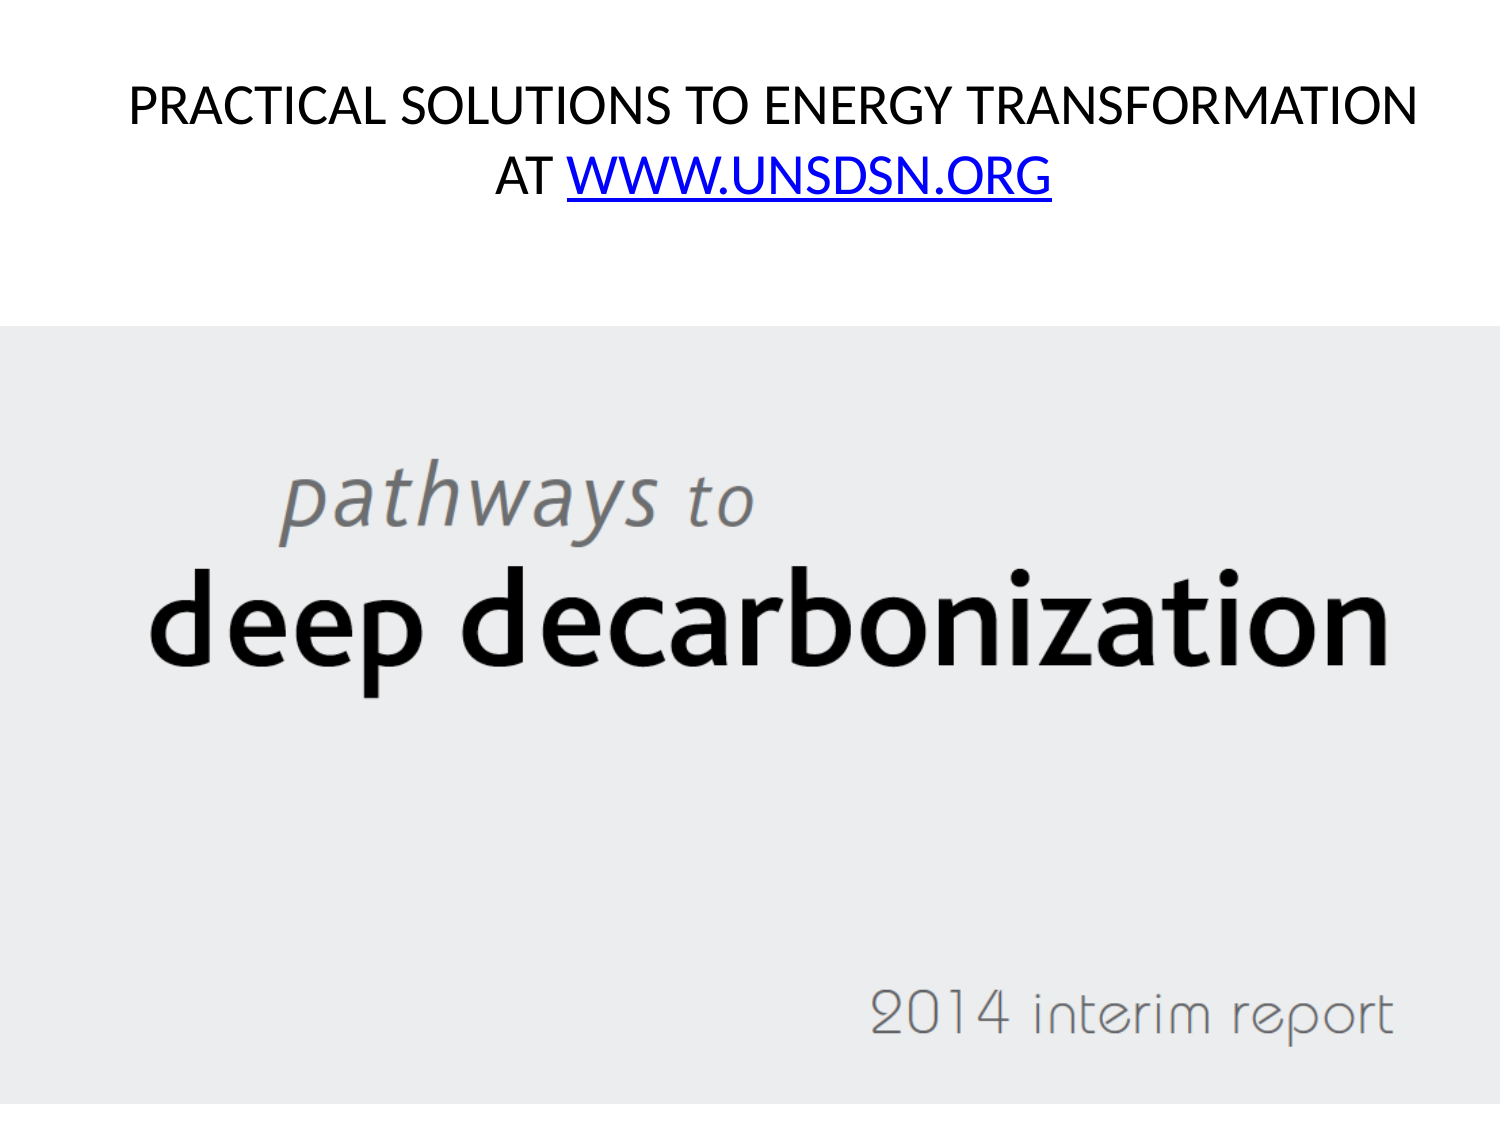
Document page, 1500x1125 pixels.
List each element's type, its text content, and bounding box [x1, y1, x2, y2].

text_box PRACTICAL SOLUTIONS TO ENERGY TRANSFORMATION AT WWW.UNSDSN.ORG [75, 59, 1473, 214]
picture [0, 326, 1500, 1104]
